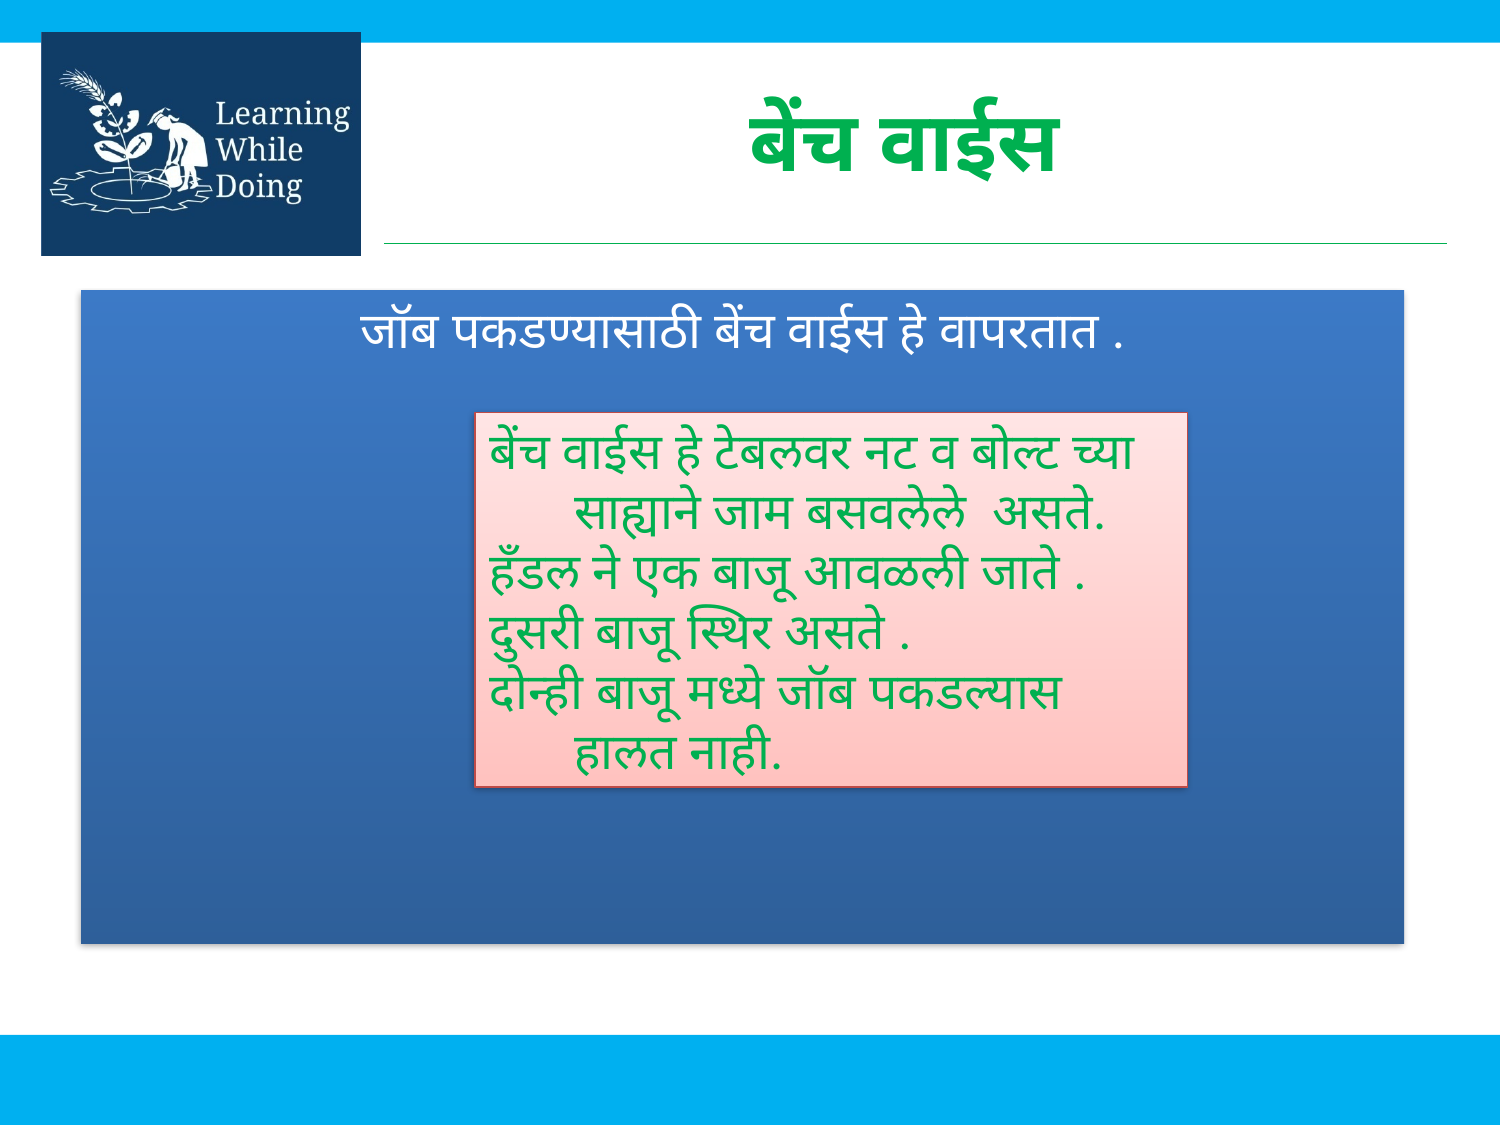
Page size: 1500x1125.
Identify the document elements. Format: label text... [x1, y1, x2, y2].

picture [41, 33, 361, 256]
title बेंच वाईस [383, 44, 1447, 232]
text_box बेंच वाईस हे टेबलवर नट व बोल्ट च्या साह्याने जाम बसवलेले असते. हँडल ने एक बाजू आवळली जाते . दुसरी बाजू स्थिर असते . दोन्ही बाजू मध्ये जॉब पकडल्यास हालत नाही. [474, 412, 1188, 788]
list जॉब पकडण्यासाठी बेंच वाईस हे वापरतात . [81, 290, 1405, 944]
